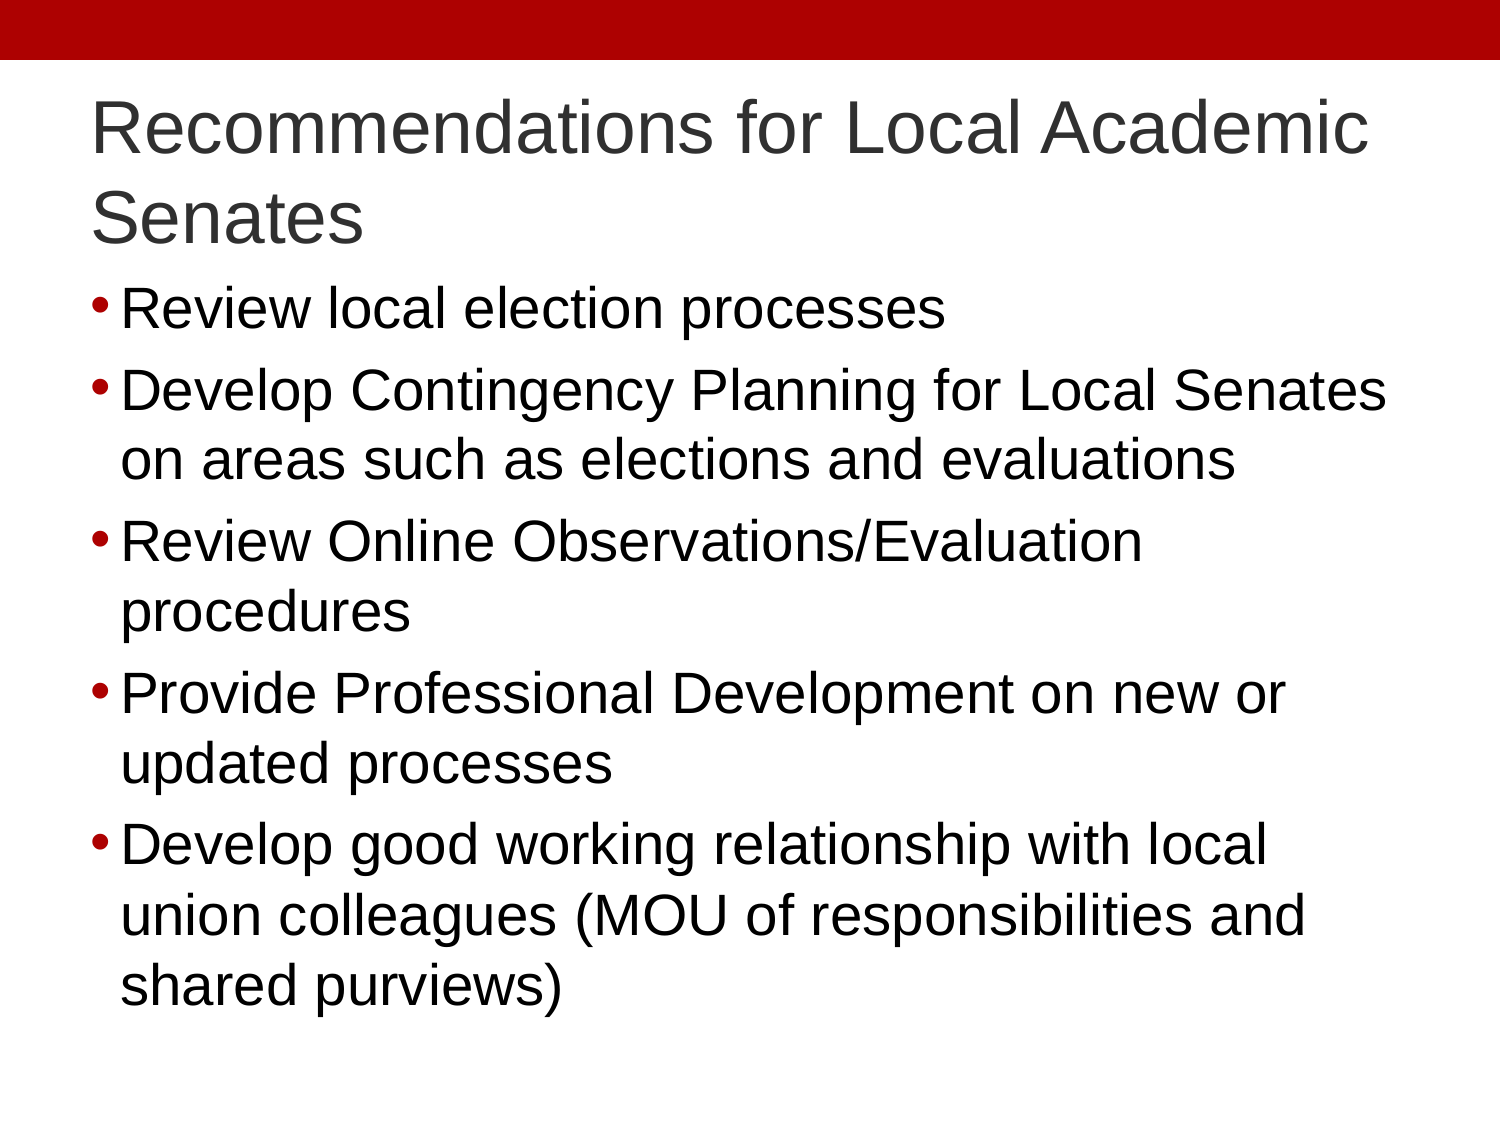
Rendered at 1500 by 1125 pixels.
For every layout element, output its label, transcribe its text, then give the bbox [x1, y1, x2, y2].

list Review local election processes Develop Contingency Planning for Local Senates on areas such as elections and evaluations Review Online Observations/Evaluation procedures Provide Professional Development on new or updated processes Develop good working relationship with local union colleagues (MOU of responsibilities and shared purviews) [75, 262, 1425, 1063]
title Recommendations for Local Academic Senates [75, 87, 1425, 250]
